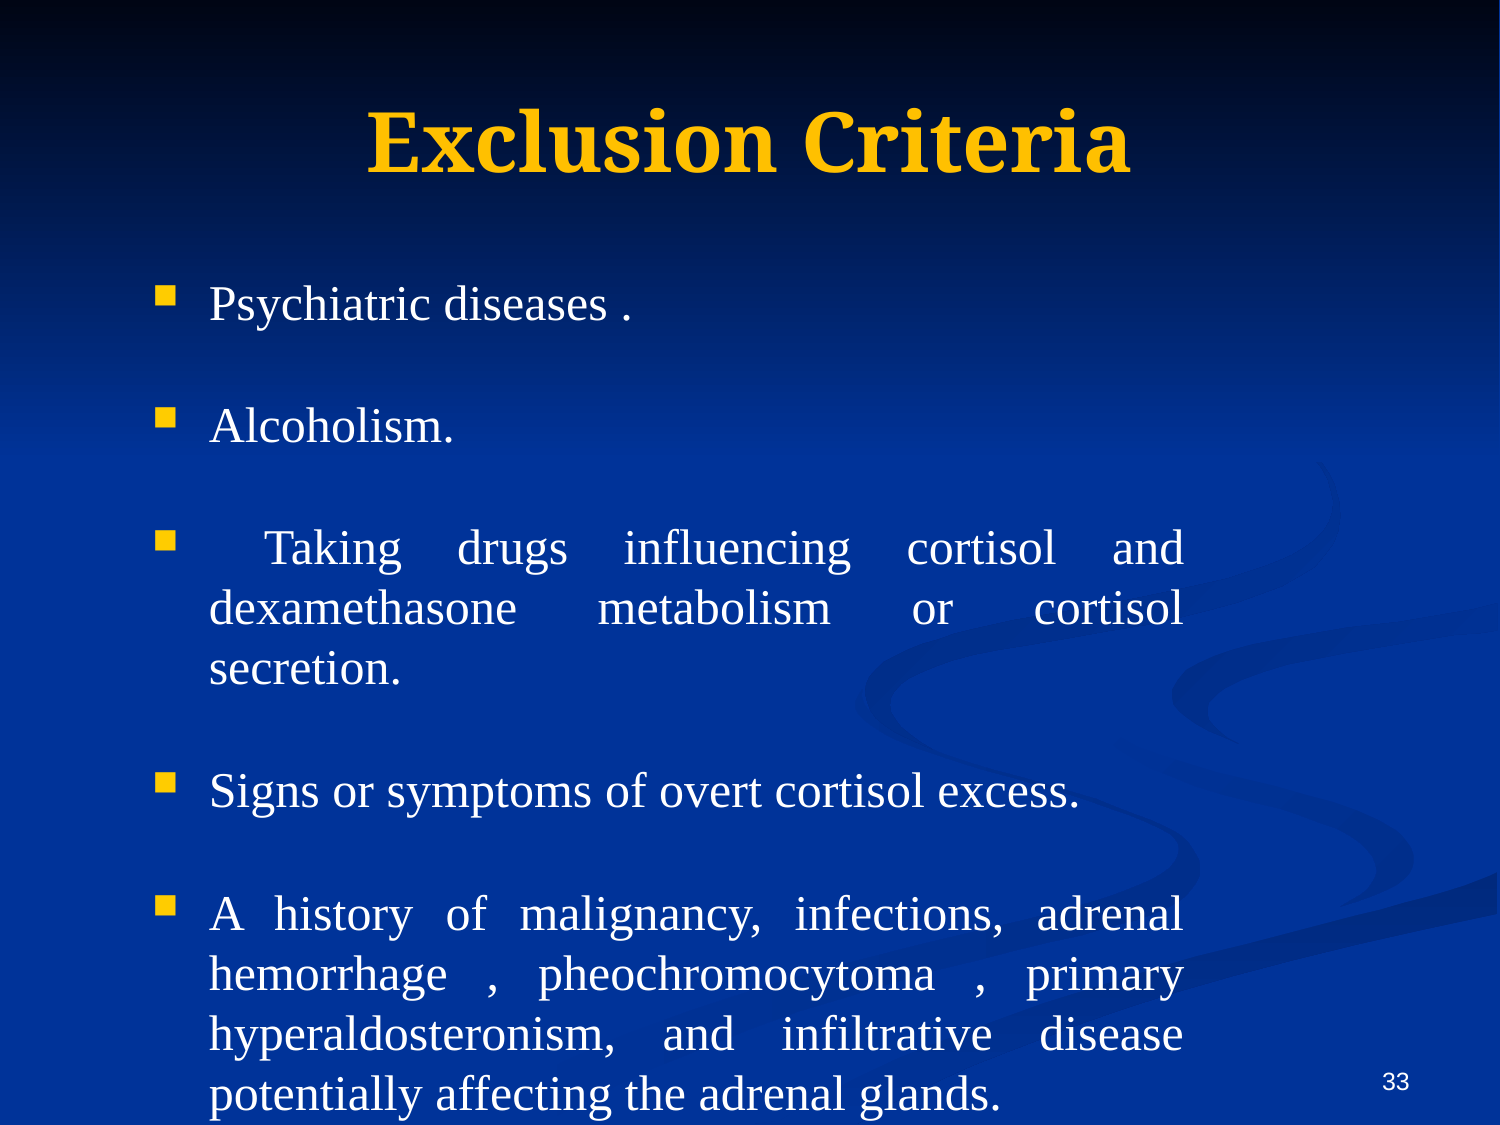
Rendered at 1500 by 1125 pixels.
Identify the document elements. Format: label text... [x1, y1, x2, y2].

slide_number 33 [1074, 1024, 1426, 1104]
title Exclusion Criteria [74, 44, 1426, 233]
list Psychiatric diseases . Alcoholism. Taking drugs influencing cortisol and dexamethasone metabolism or cortisol secretion. Signs or symptoms of overt cortisol excess. A history of malignancy, infections, adrenal hemorrhage , pheochromocytoma , primary hyperaldosteronism, and infiltrative disease potentially affecting the adrenal glands. [137, 262, 1201, 1006]
